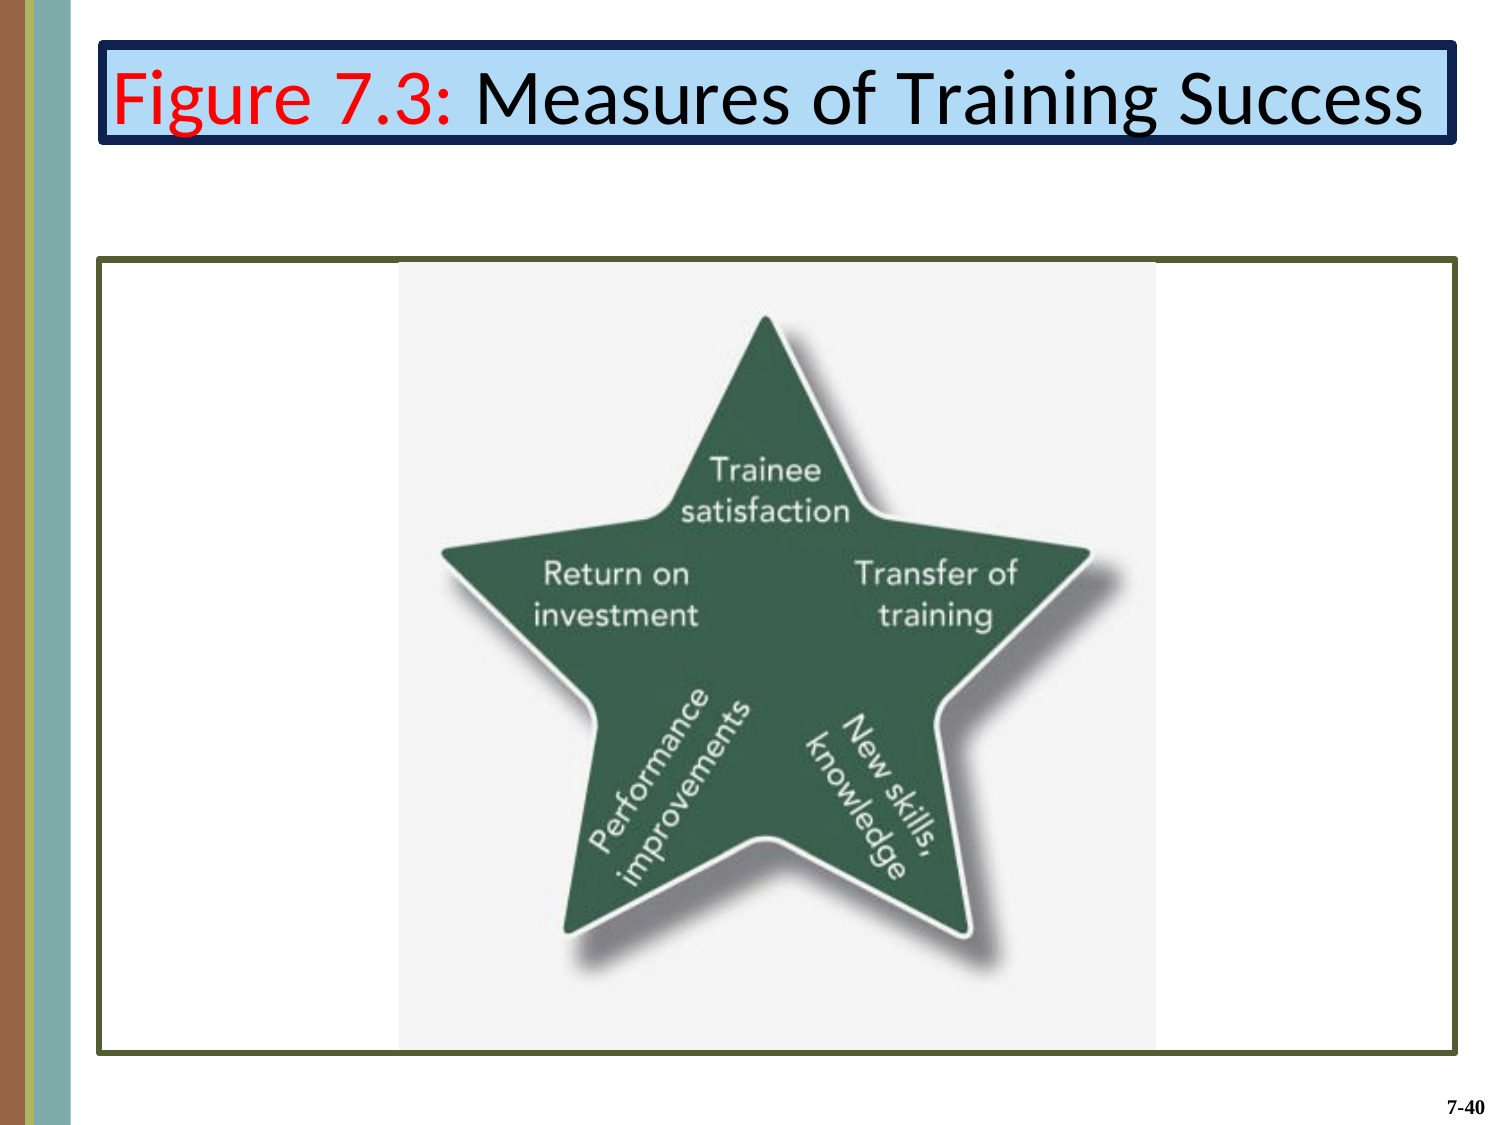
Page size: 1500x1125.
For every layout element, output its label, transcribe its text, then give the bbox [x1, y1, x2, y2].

text_box [99, 259, 1456, 1054]
picture [0, 0, 71, 1125]
text_box [398, 262, 1156, 1050]
text_box Figure 7.3: Measures of Training Success [102, 45, 1453, 141]
slide_number 7-40 [1444, 1093, 1490, 1125]
